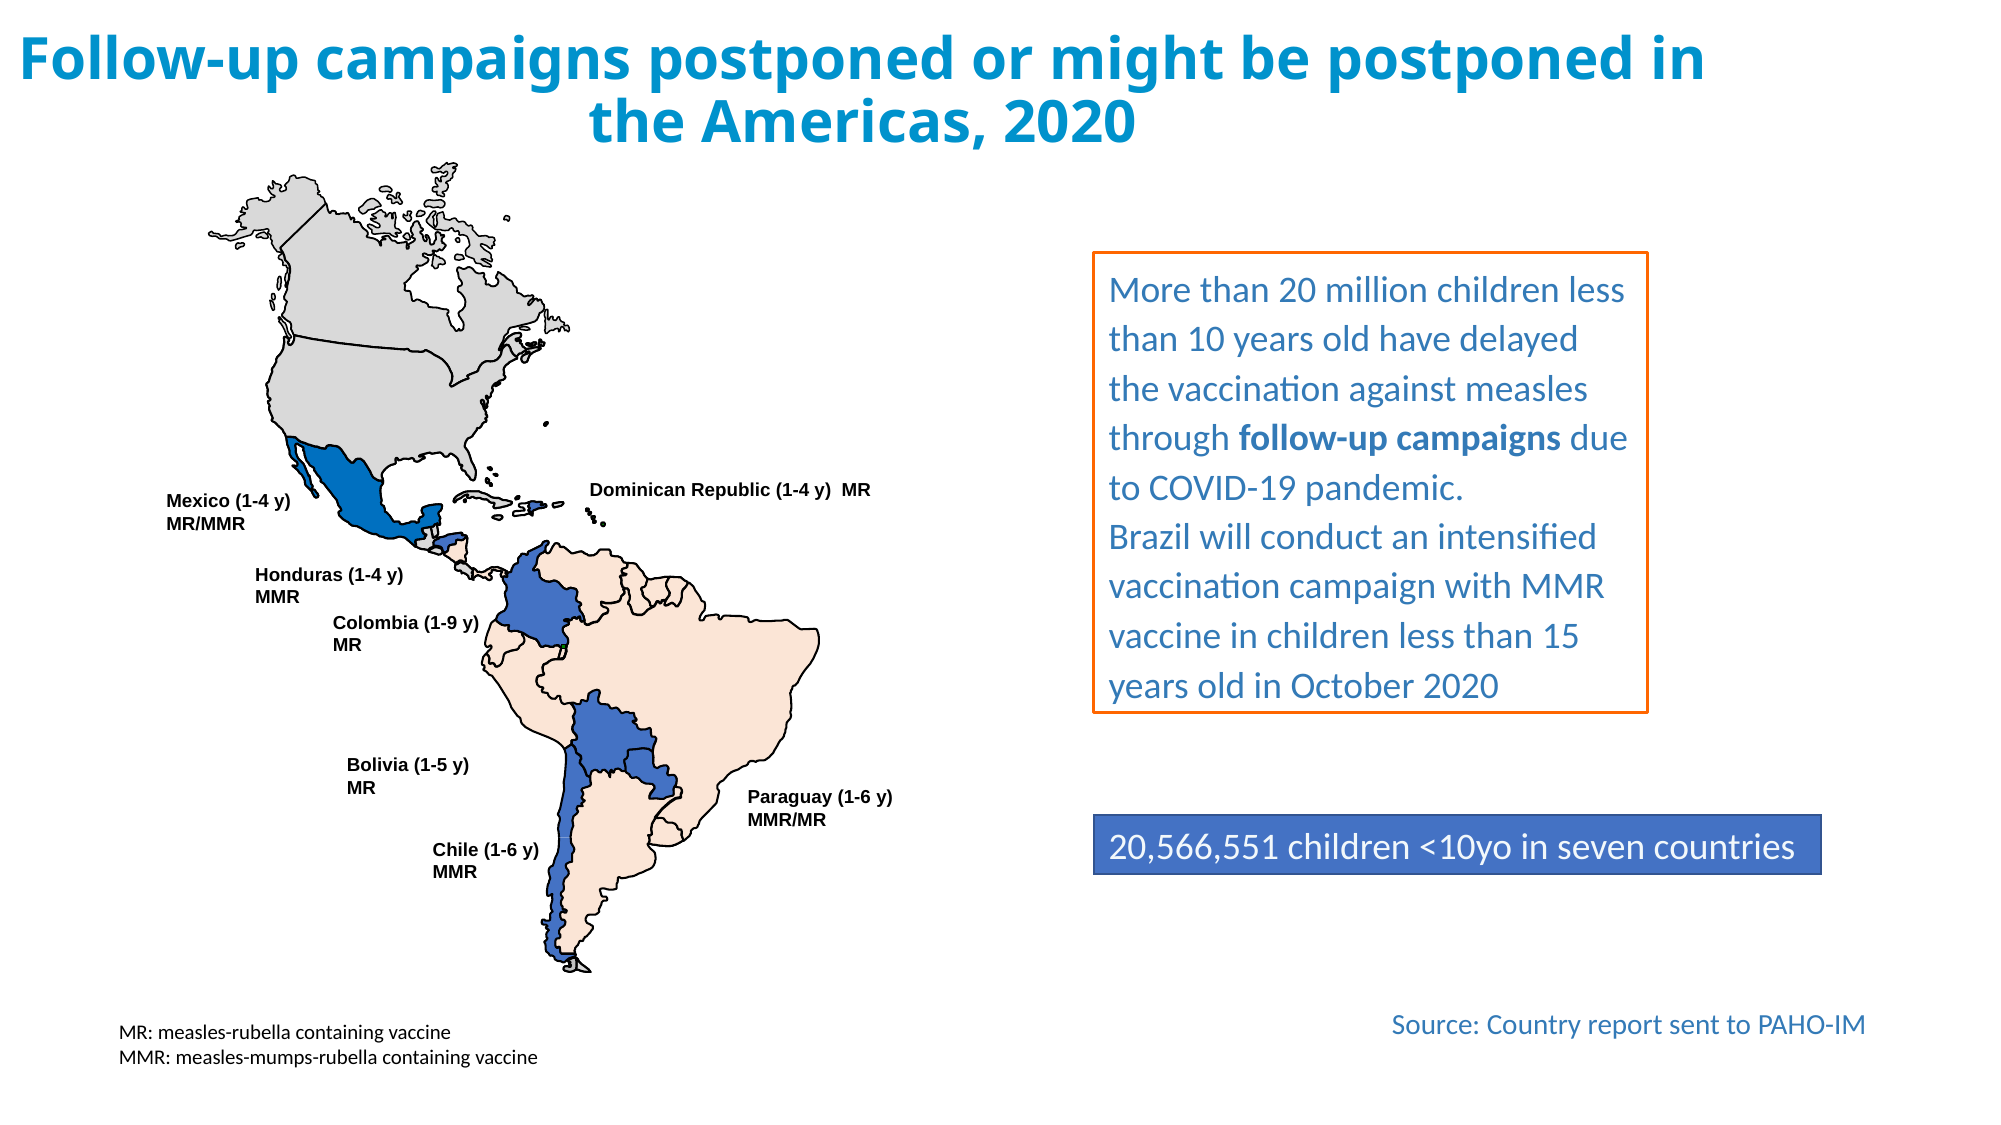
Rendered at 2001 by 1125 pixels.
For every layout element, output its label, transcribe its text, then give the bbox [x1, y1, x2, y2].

text_box Dominican Republic (1-4 y) MR [819, 469, 904, 508]
text_box Source: Country report sent to PAHO-IM [1377, 998, 1918, 1048]
text_box More than 20 million children less than 10 years old have delayed the vaccination against measles through follow-up campaigns due to COVID-19 pandemic. Brazil will conduct an intensified vaccination campaign with MMR vaccine in children less than 15 years old in October 2020 [1093, 252, 1648, 713]
title Follow-up campaigns postponed or might be postponed in the Americas, 2020 [0, 21, 1725, 163]
text_box 20,566,551 children <10yo in seven countries [1093, 814, 1822, 875]
text_box Paraguay (1-6 y) MMR/MR [819, 777, 972, 838]
text_box Mexico (1-4 y) MR/MMR [151, 481, 208, 542]
text_box MR: measles-rubella containing vaccine MMR: measles-mumps-rubella containing vaccine [104, 1010, 626, 1076]
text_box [208, 162, 819, 972]
